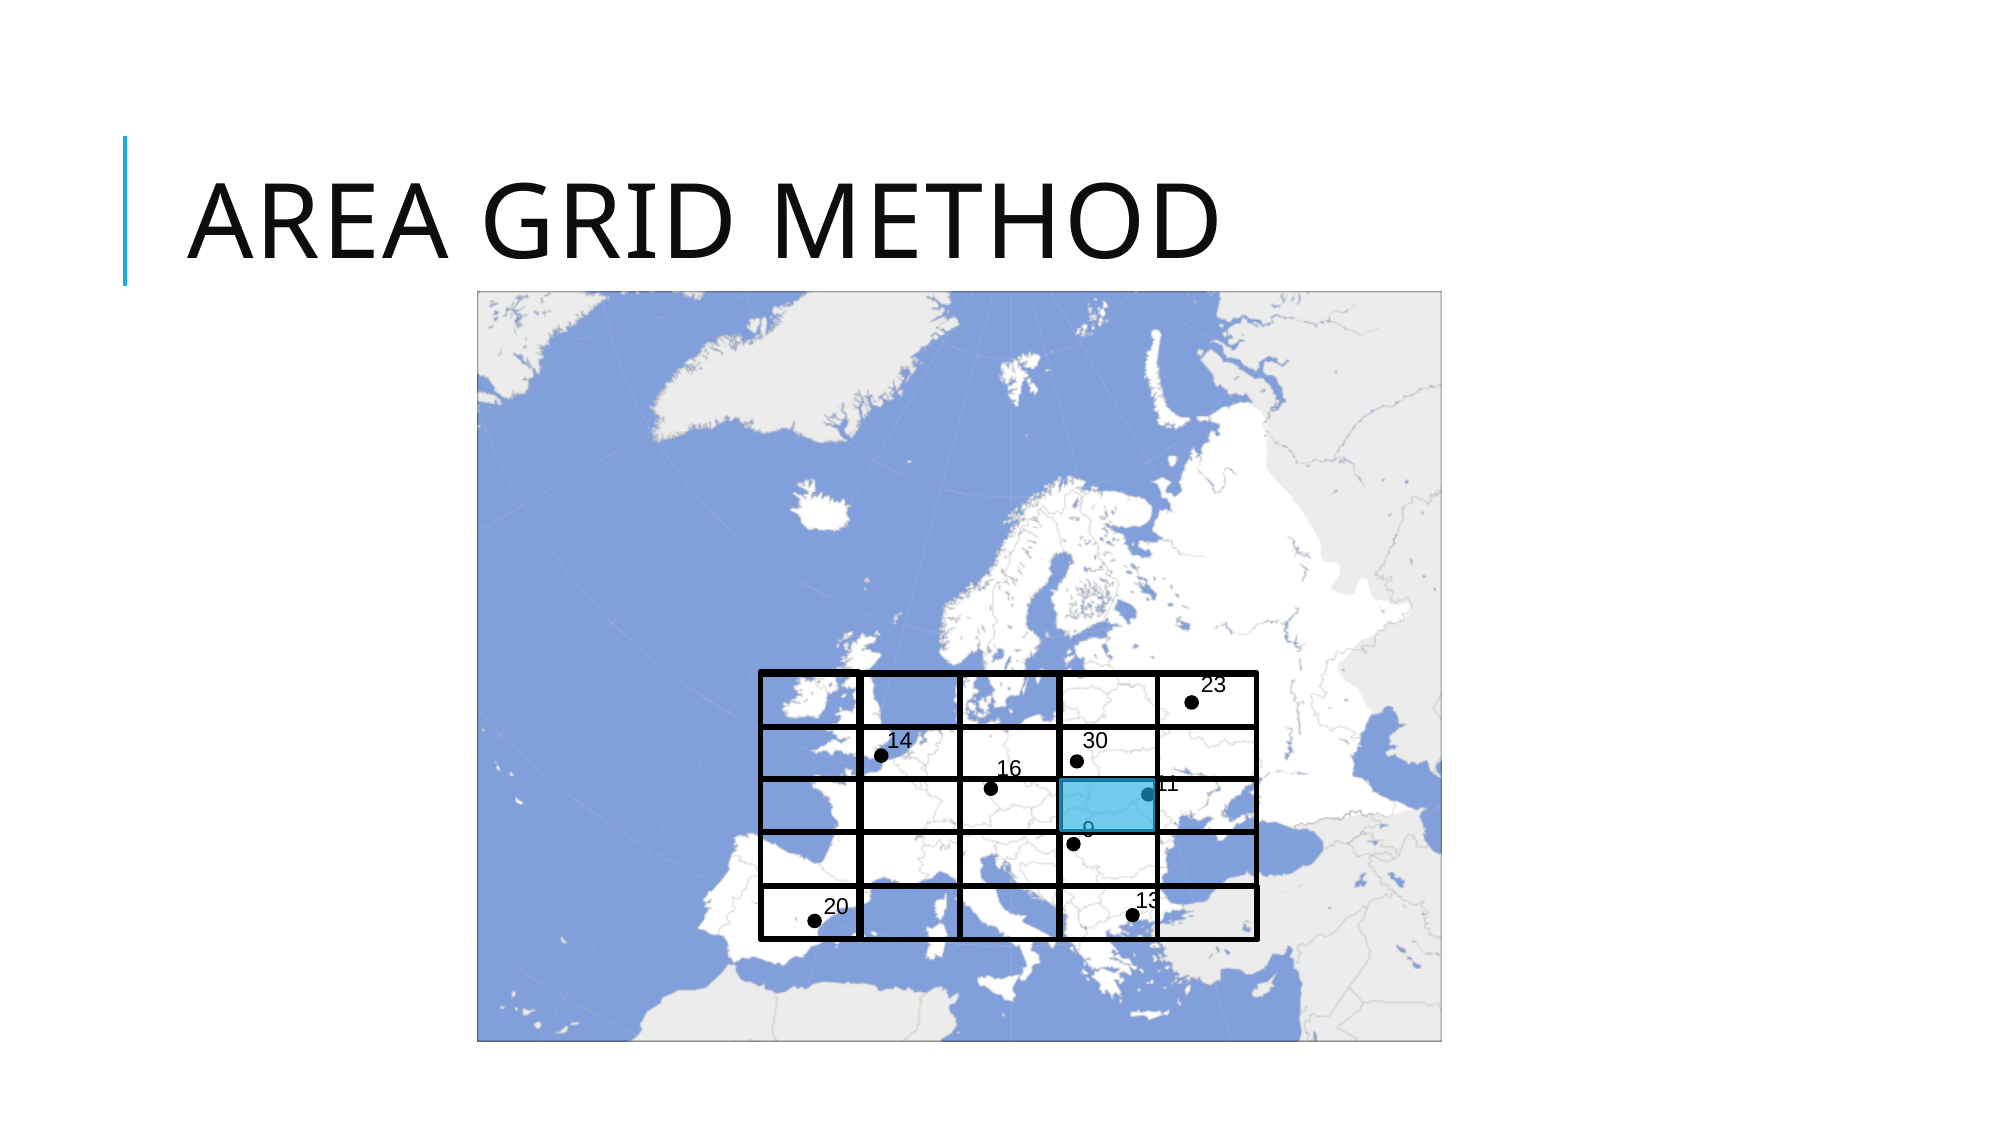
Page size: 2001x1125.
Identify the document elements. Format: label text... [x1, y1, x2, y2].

text_box Area grid method [172, 134, 1523, 323]
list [477, 291, 1442, 1042]
